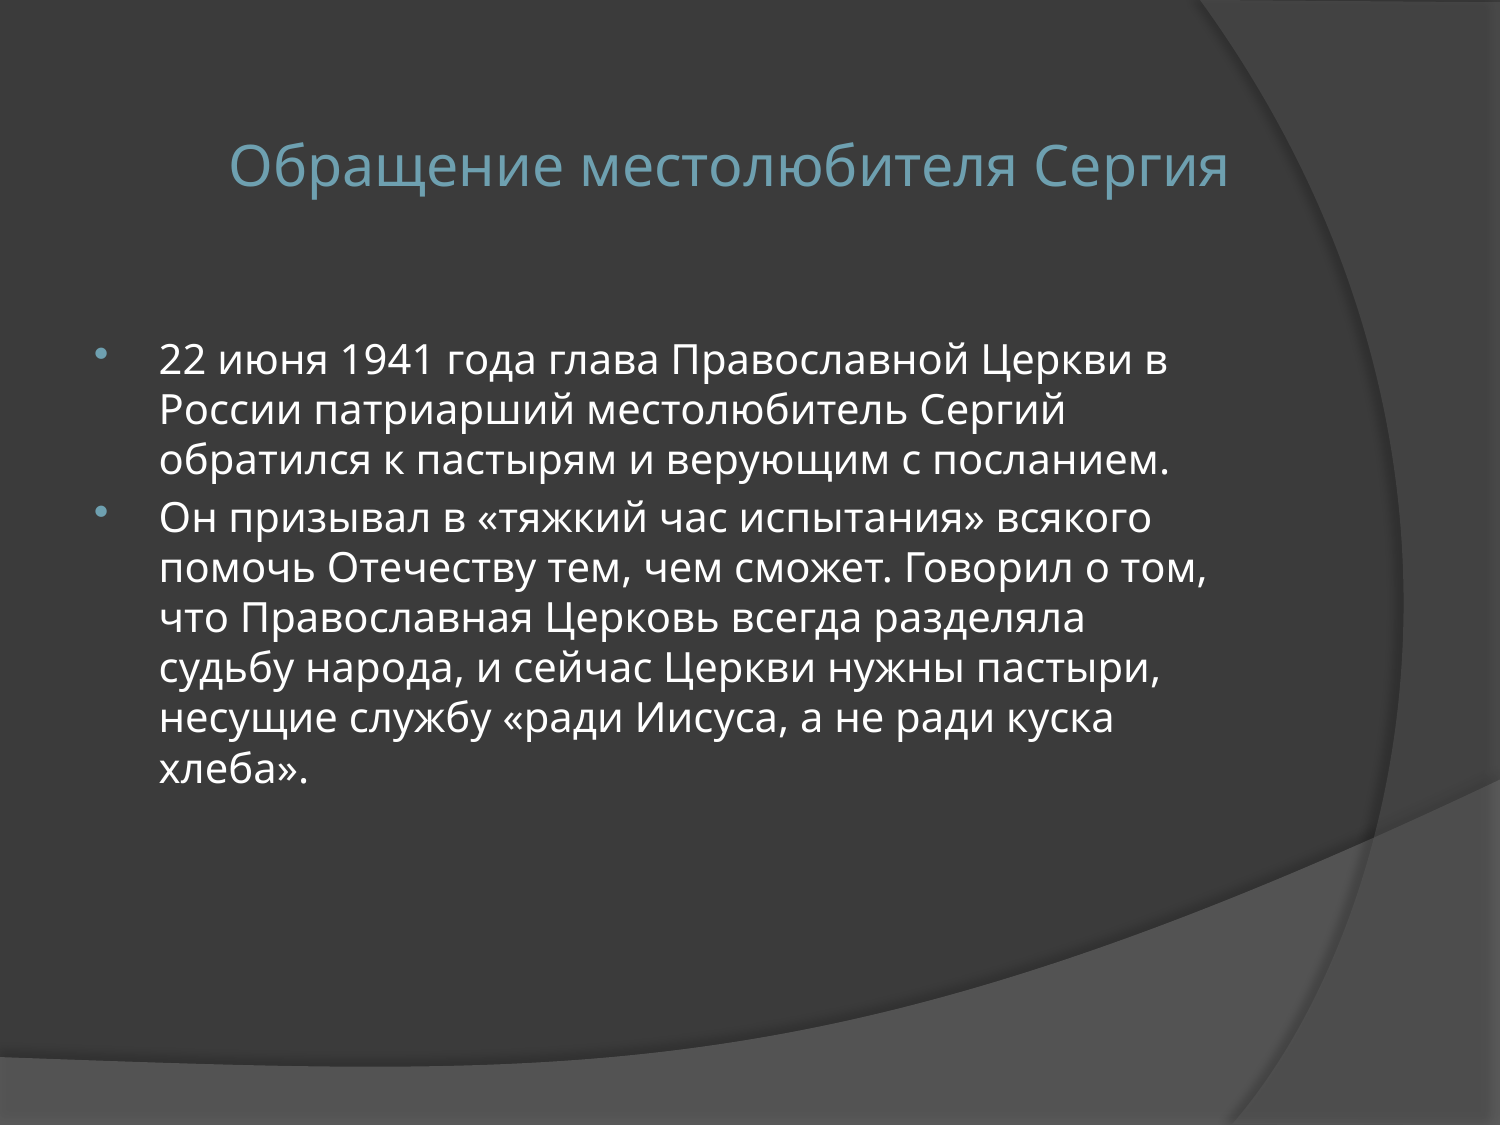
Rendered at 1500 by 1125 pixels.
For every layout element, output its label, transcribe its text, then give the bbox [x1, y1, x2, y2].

list 22 июня 1941 года глава Православной Церкви в России патриарший местолюбитель Сергий обратился к пастырям и верующим с посланием. Он призывал в «тяжкий час испытания» всякого помочь Отечеству тем, чем сможет. Говорил о том, что Православная Церковь всегда разделяла судьбу народа, и сейчас Церкви нужны пастыри, несущие службу «ради Иисуса, а не ради куска хлеба». [75, 324, 1238, 950]
title Обращение местолюбителя Сергия [140, 128, 1320, 249]
